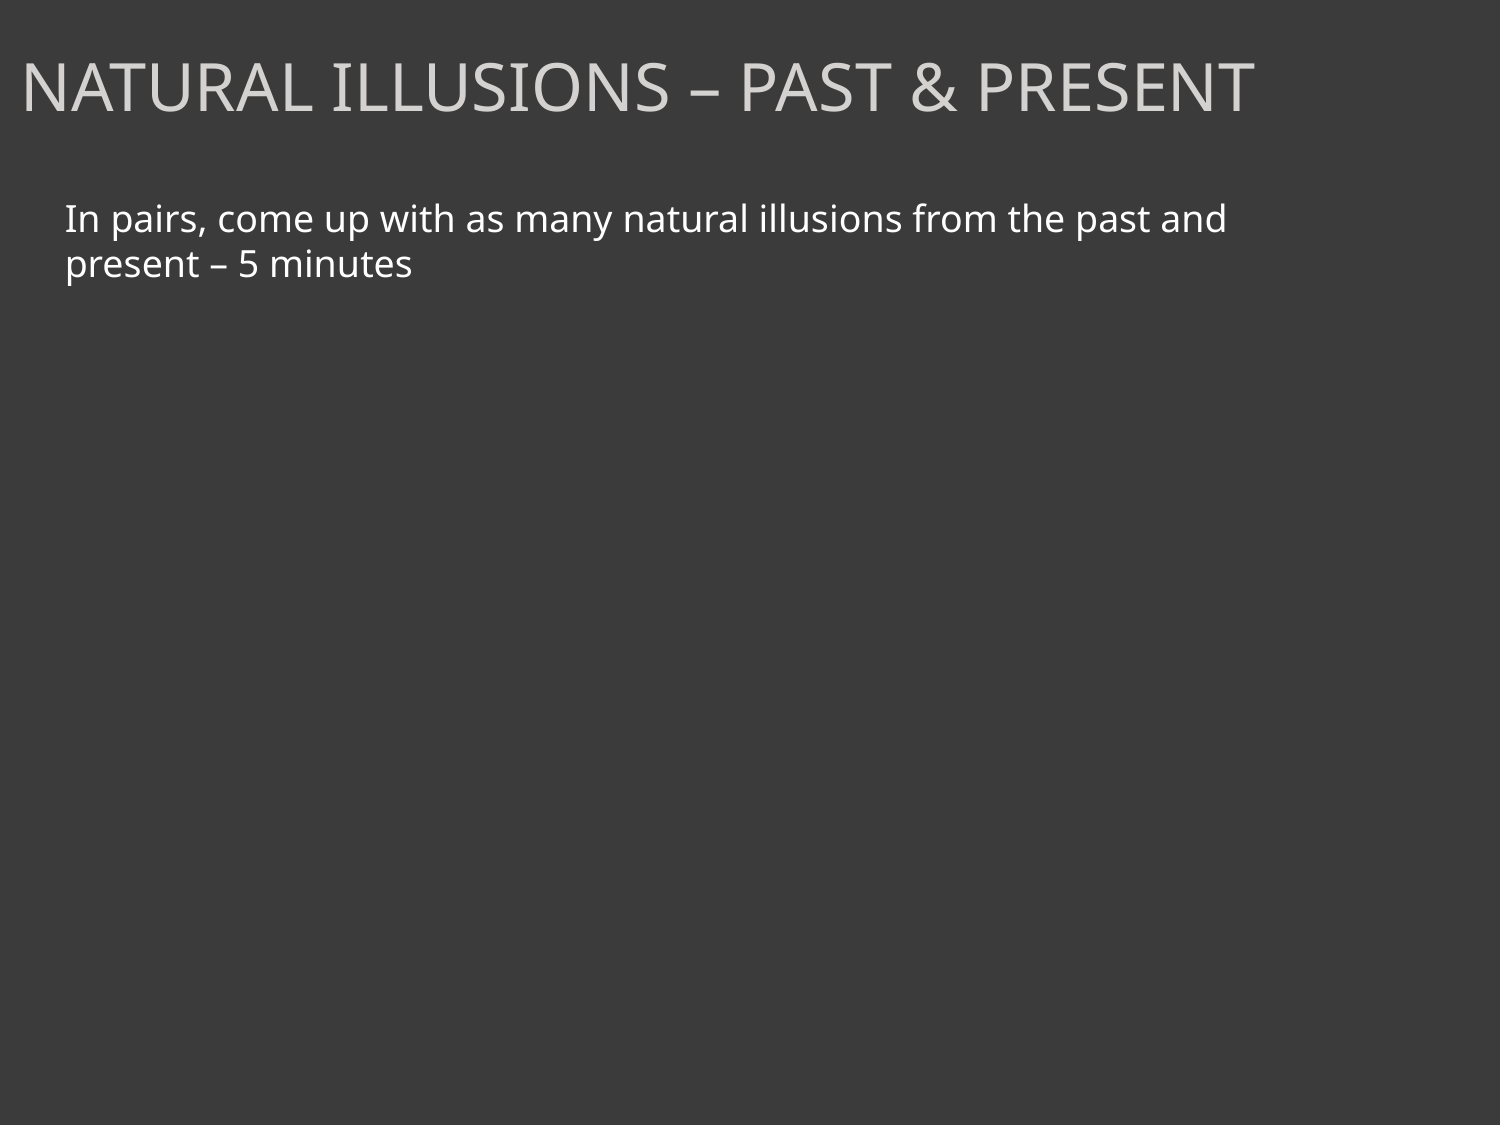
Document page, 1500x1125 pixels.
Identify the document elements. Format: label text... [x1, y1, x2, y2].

text_box In pairs, come up with as many natural illusions from the past and present – 5 minutes [49, 187, 1250, 293]
title Natural Illusions – Past & present [5, 37, 1500, 125]
